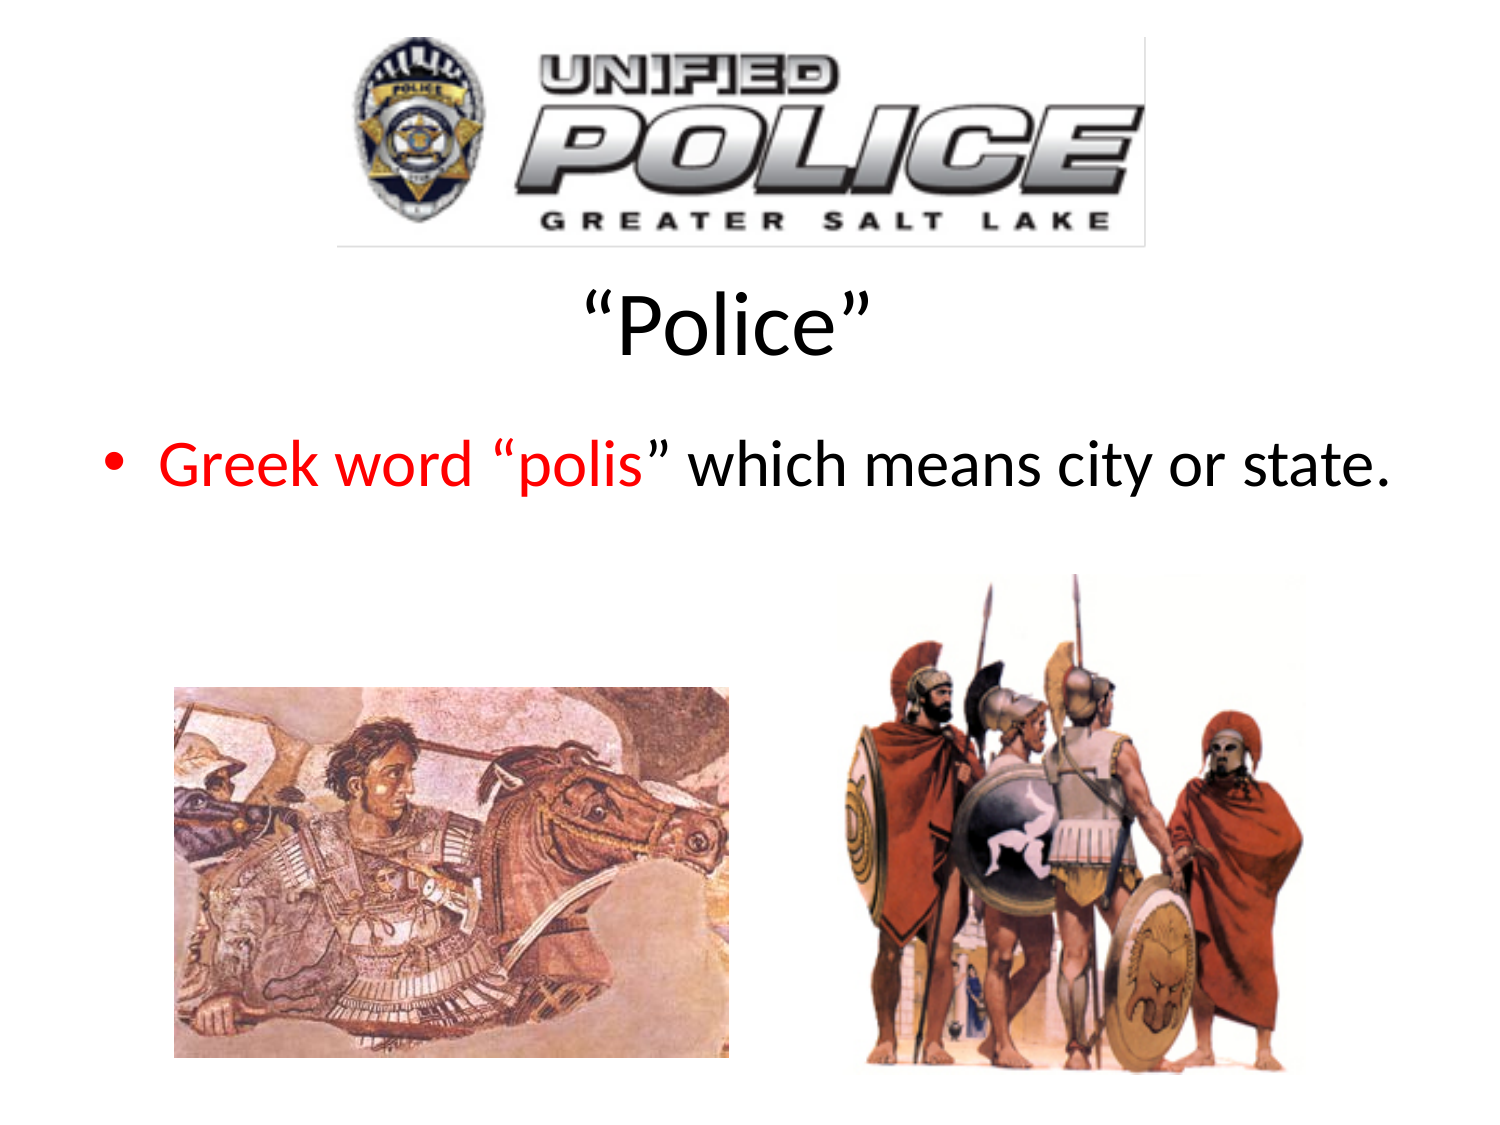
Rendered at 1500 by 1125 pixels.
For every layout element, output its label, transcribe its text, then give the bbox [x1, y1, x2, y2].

picture [174, 687, 729, 1059]
picture [337, 37, 1151, 224]
picture [837, 574, 1306, 1076]
title “Police” [62, 224, 1413, 413]
list Greek word “polis” which means city or state. [87, 412, 1438, 625]
